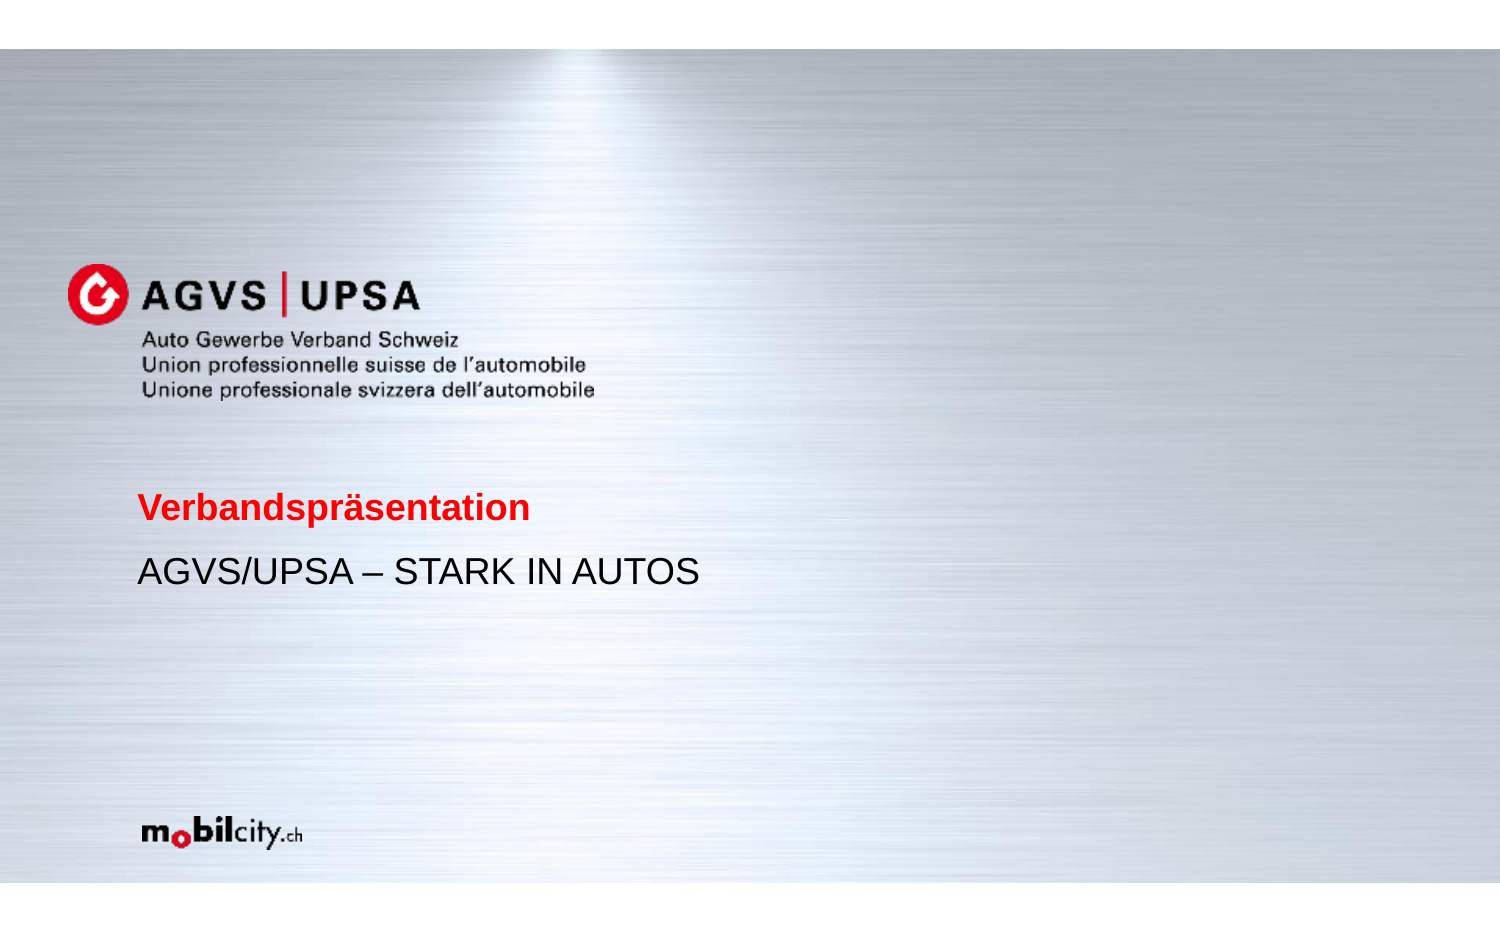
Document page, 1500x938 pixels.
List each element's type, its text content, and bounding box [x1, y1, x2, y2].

list Verbandspräsentation AGVS/UPSA – STARK IN AUTOS [124, 476, 1433, 731]
picture [0, 49, 1500, 883]
